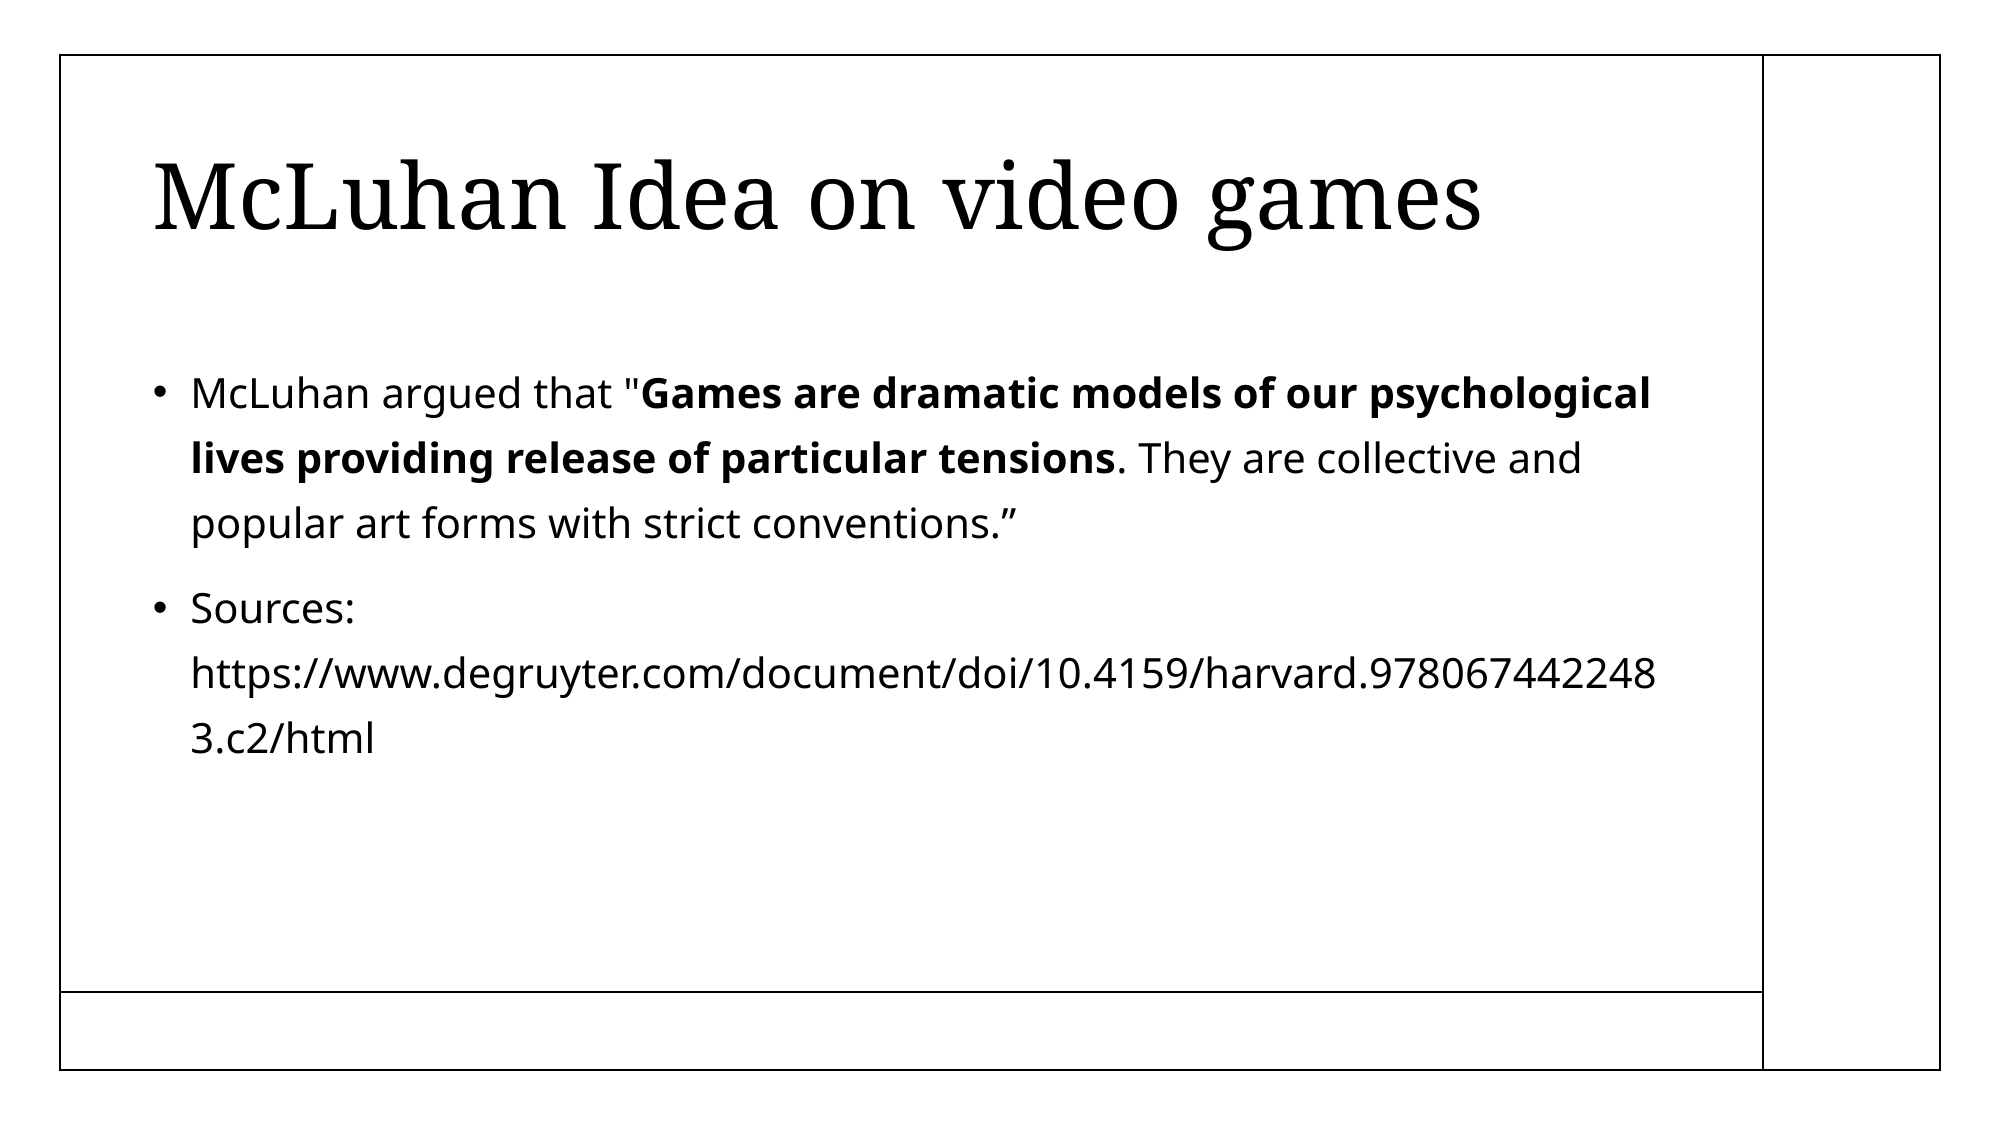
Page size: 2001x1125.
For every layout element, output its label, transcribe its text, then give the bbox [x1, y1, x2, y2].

list McLuhan argued that "Games are dramatic models of our psychological lives providing release of particular tensions. They are collective and popular art forms with strict conventions.” Sources: https://www.degruyter.com/document/doi/10.4159/harvard.9780674422483.c2/html [138, 343, 1695, 959]
title McLuhan Idea on video games [138, 90, 1695, 309]
